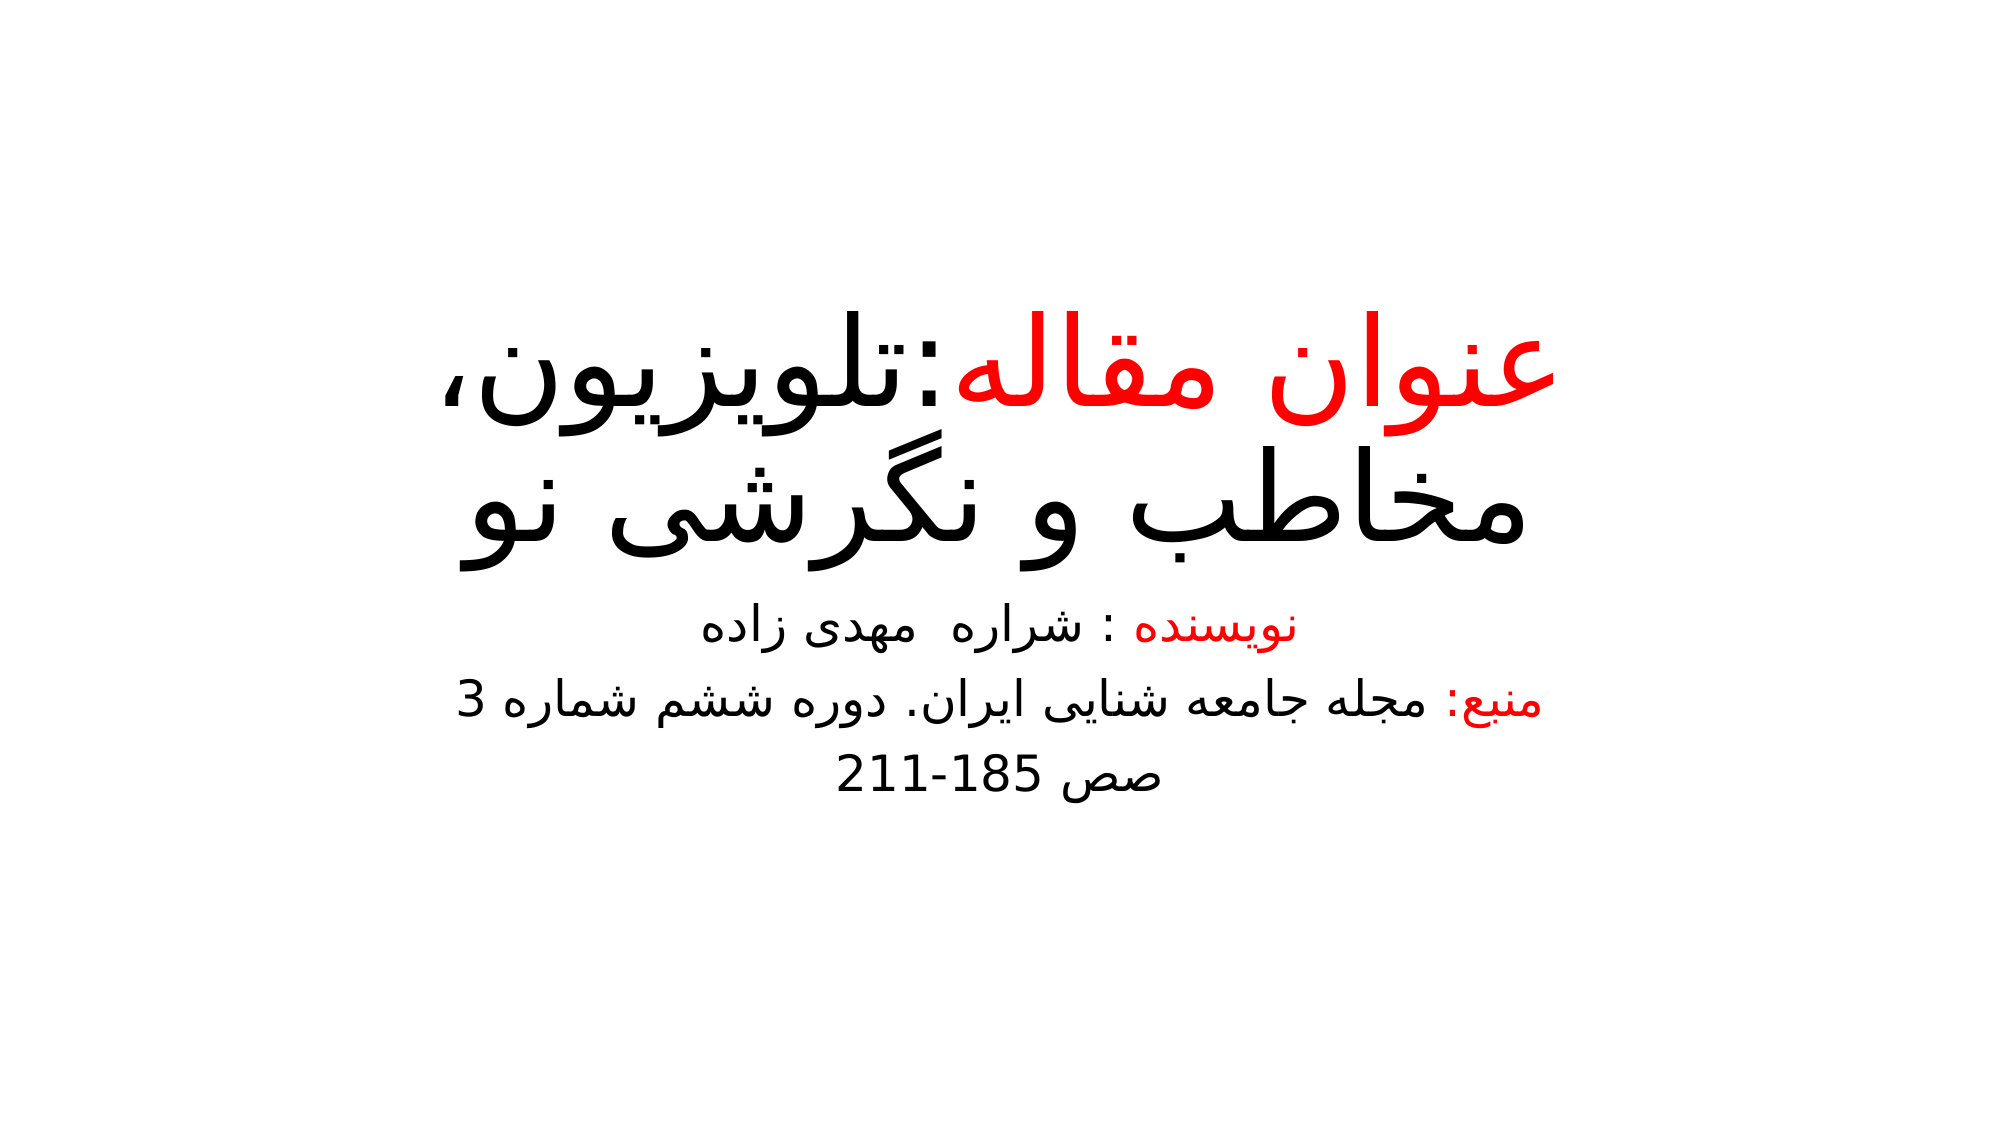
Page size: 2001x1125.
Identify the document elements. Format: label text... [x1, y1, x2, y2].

subtitle نویسنده : شراره مهدی زاده منبع: مجله جامعه شنایی ایران. دوره ششم شماره 3 صص 185-211 [249, 590, 1750, 863]
title عنوان مقاله:تلویزیون، مخاطب و نگرشی نو [249, 184, 1750, 576]
